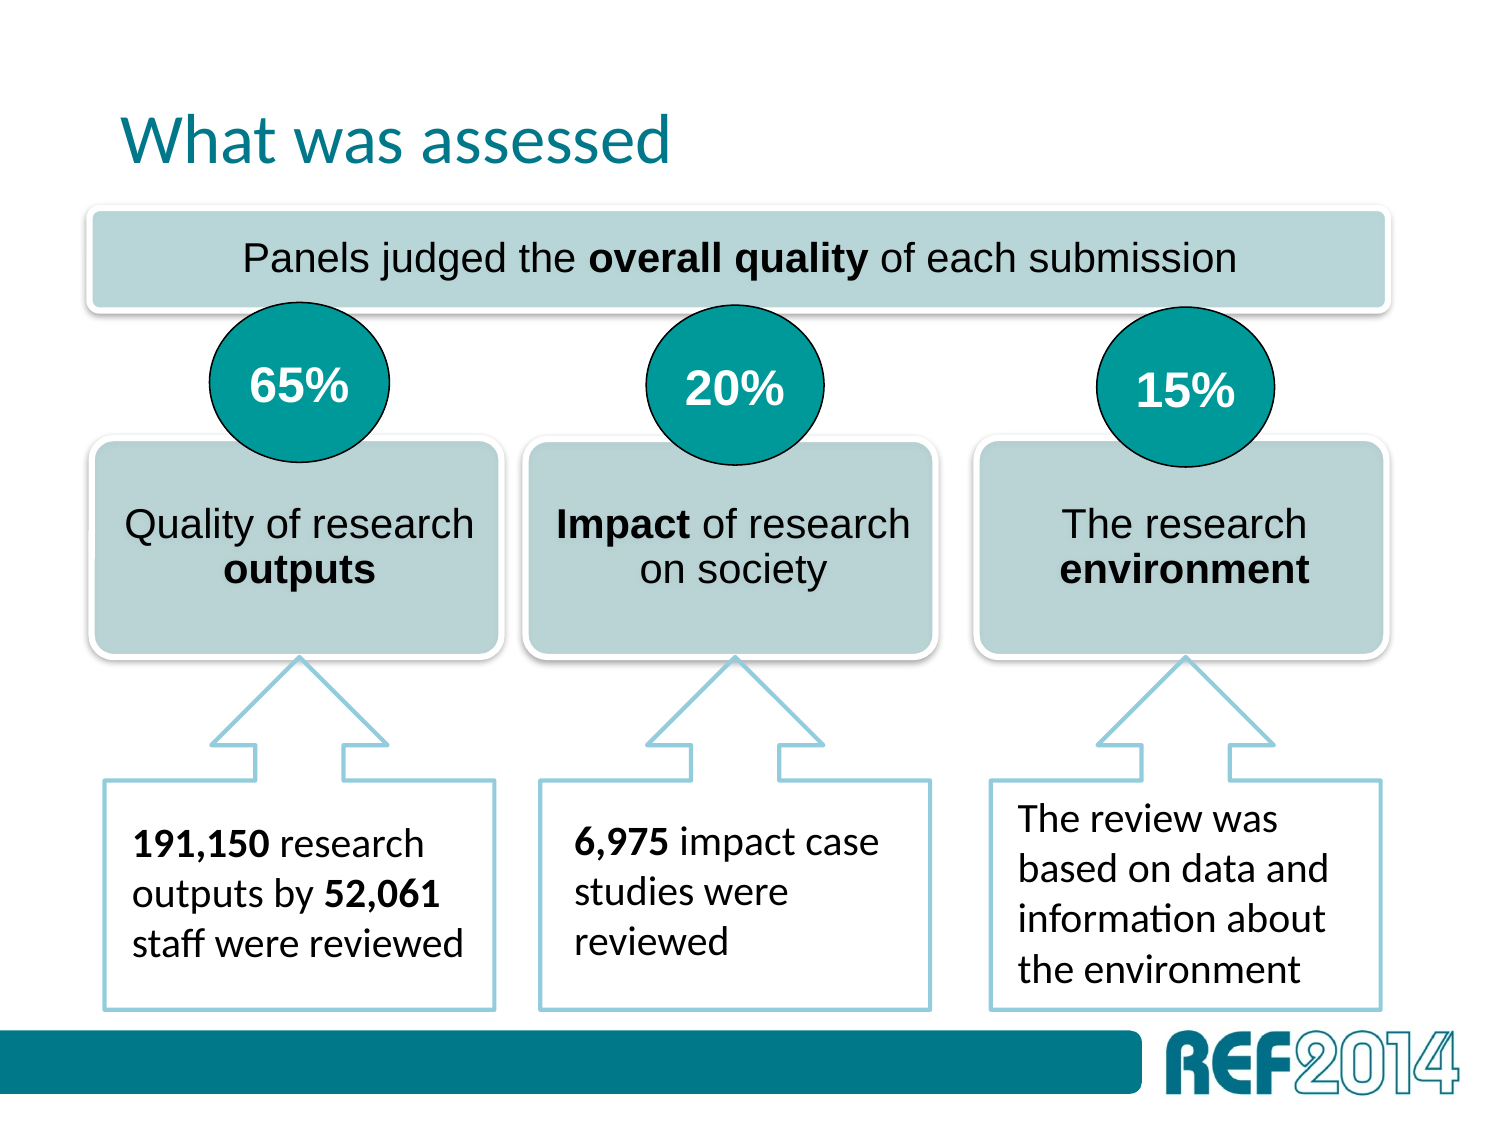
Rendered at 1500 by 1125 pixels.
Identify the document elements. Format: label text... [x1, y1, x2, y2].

text_box [0, 1030, 1142, 1094]
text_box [88, 207, 1389, 658]
text_box [538, 666, 933, 1012]
text_box [988, 666, 1383, 1012]
title What was assessed [105, 70, 1458, 206]
picture [1163, 1027, 1462, 1099]
text_box [102, 666, 497, 1012]
